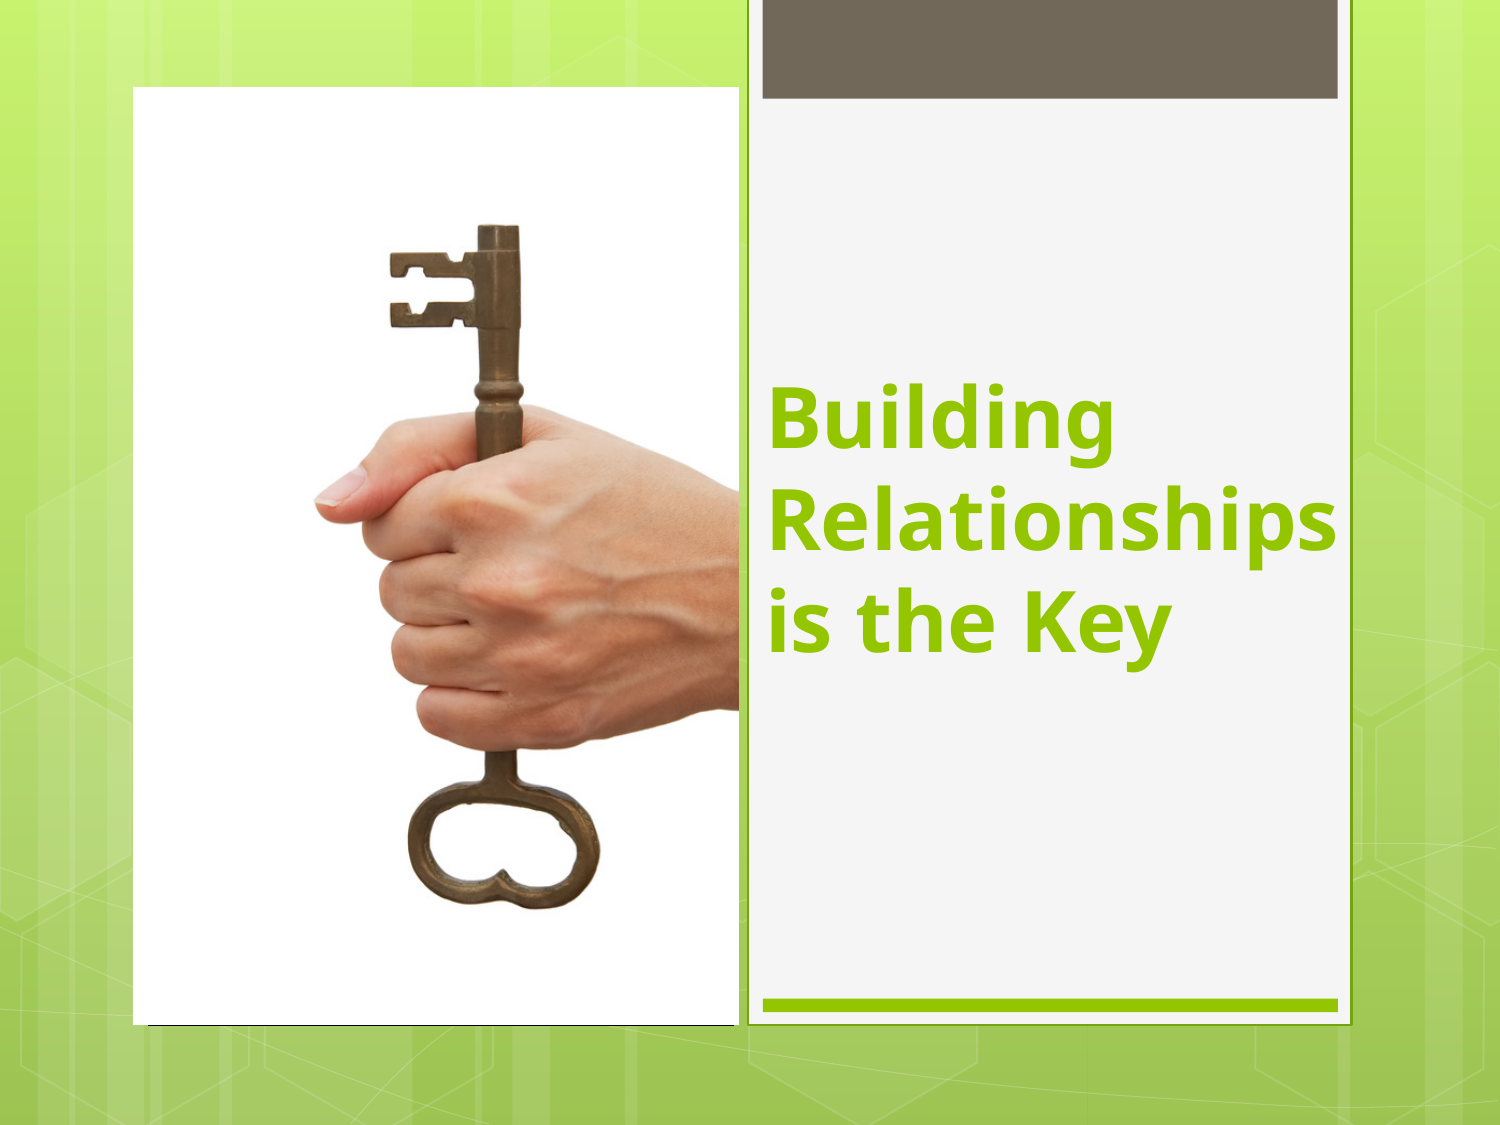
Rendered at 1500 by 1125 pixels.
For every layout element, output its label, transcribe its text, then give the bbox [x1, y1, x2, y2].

title Building Relationships is the Key [750, 350, 1375, 677]
picture [133, 87, 739, 1026]
